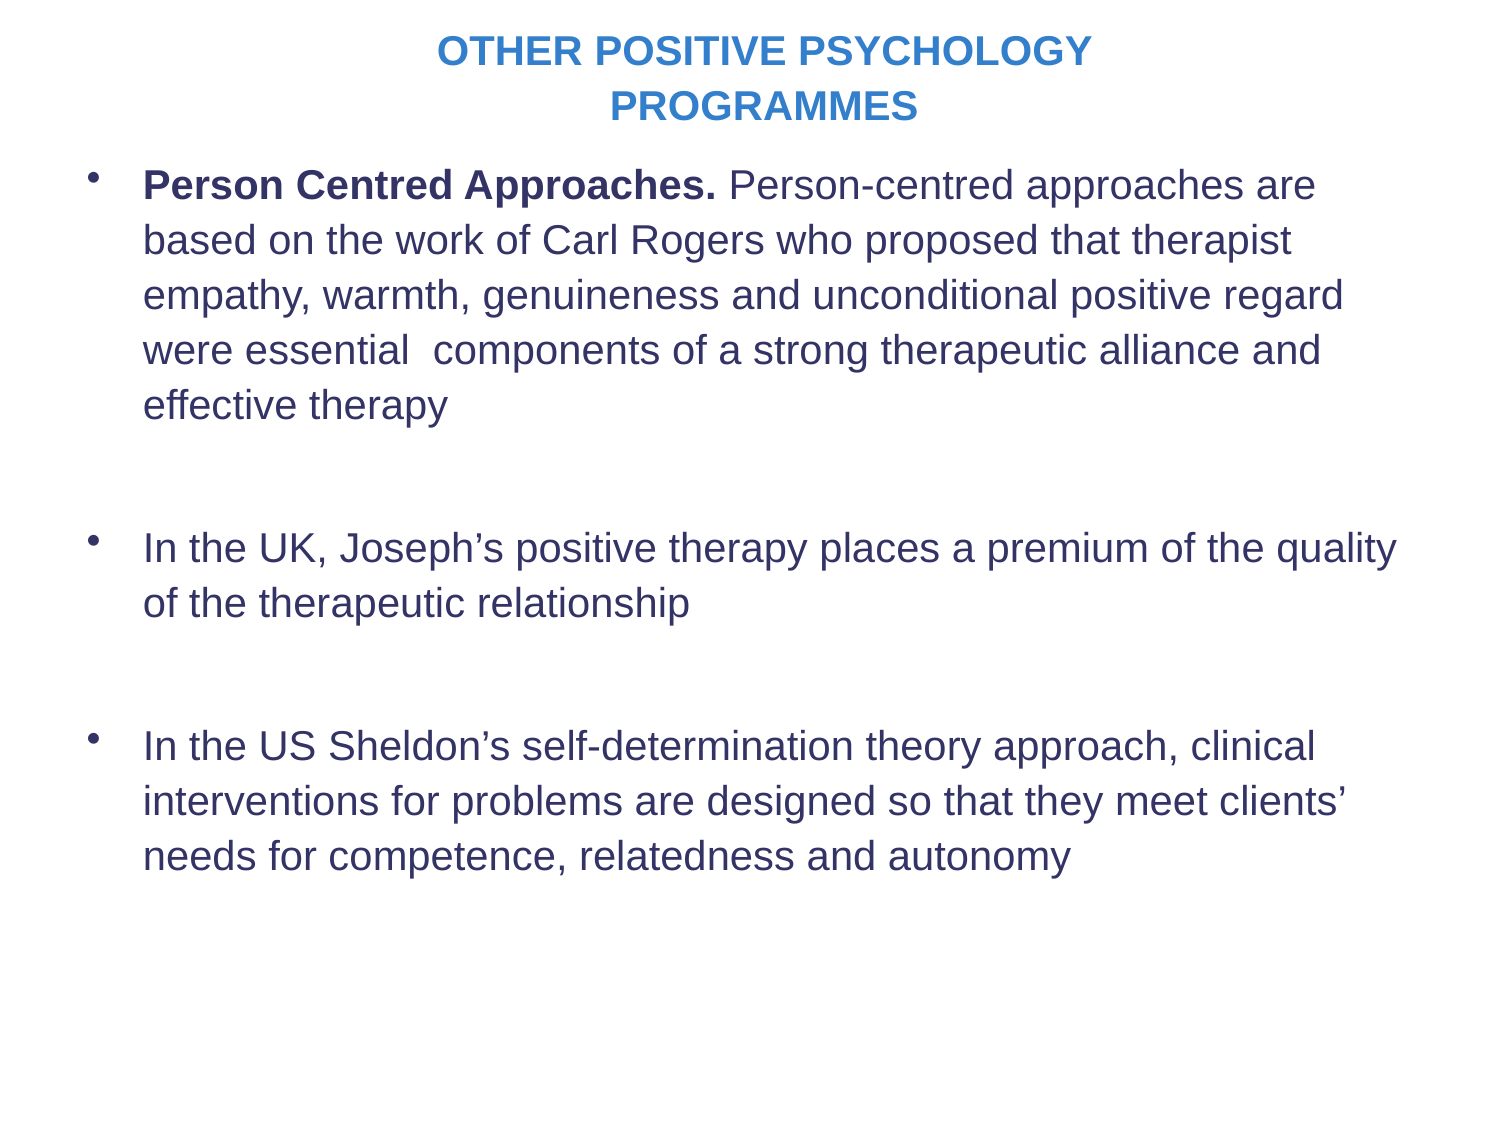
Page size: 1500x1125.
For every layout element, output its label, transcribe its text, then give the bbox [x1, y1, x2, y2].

text_box Person Centred Approaches. Person-centred approaches are based on the work of Carl Rogers who proposed that therapist empathy, warmth, genuineness and unconditional positive regard were essential components of a strong therapeutic alliance and effective therapy In the UK, Joseph’s positive therapy places a premium of the quality of the therapeutic relationship In the US Sheldon’s self-determination theory approach, clinical interventions for problems are designed so that they meet clients’ needs for competence, relatedness and autonomy [71, 78, 1452, 970]
text_box OTHER POSITIVE PSYCHOLOGY PROGRAMMES [337, 11, 1192, 78]
